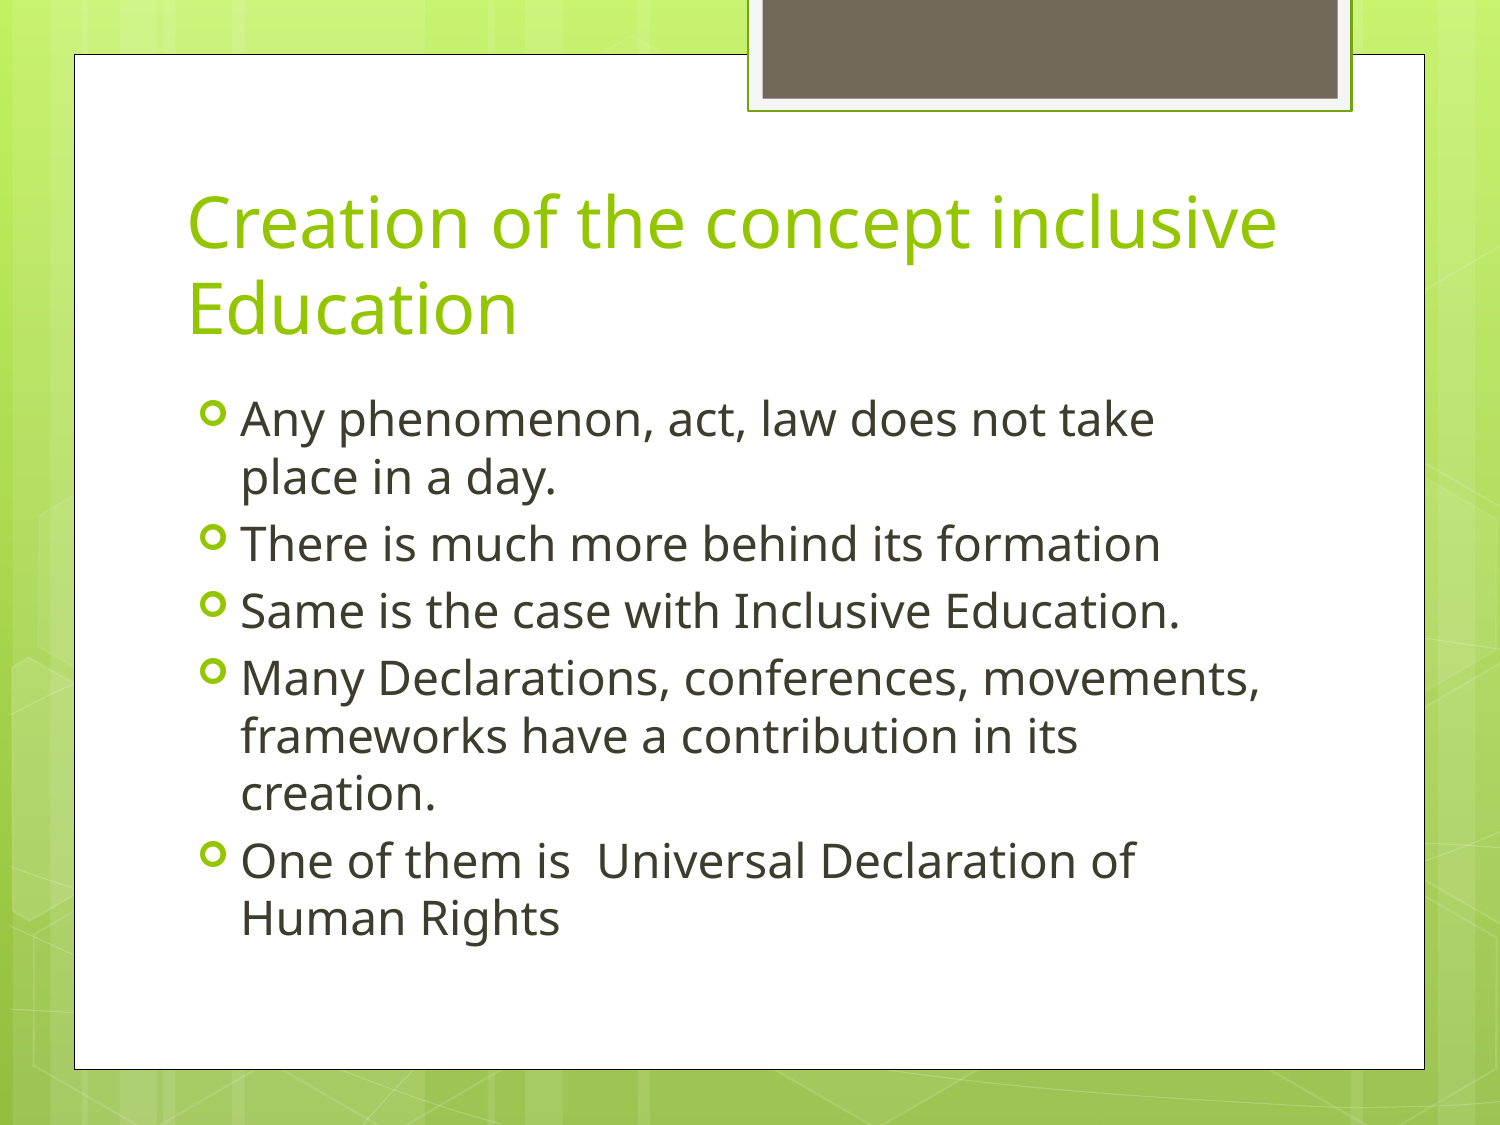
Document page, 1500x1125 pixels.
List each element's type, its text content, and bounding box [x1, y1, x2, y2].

list Any phenomenon, act, law does not take place in a day. There is much more behind its formation Same is the case with Inclusive Education. Many Declarations, conferences, movements, frameworks have a contribution in its creation. One of them is Universal Declaration of Human Rights [171, 381, 1283, 957]
title Creation of the concept inclusive Education [171, 168, 1324, 357]
